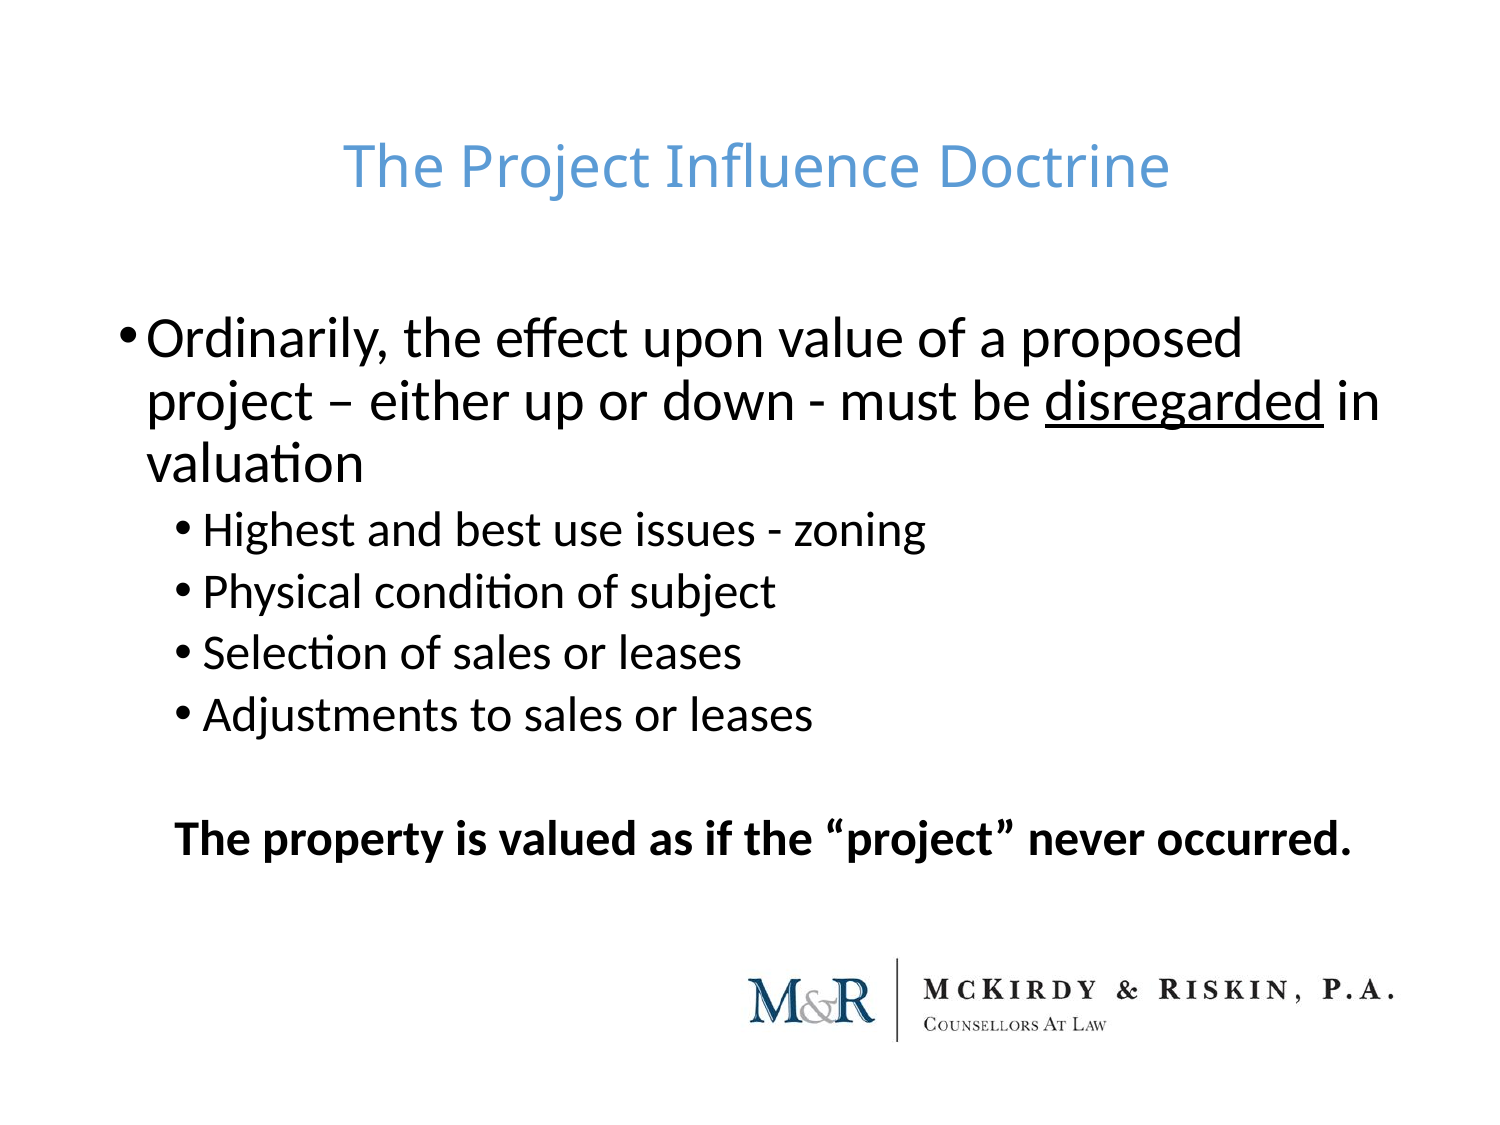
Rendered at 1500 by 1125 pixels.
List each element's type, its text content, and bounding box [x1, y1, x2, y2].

list Ordinarily, the effect upon value of a proposed project – either up or down - must be disregarded in valuation Highest and best use issues - zoning Physical condition of subject Selection of sales or leases Adjustments to sales or leases The property is valued as if the “project” never occurred. [103, 299, 1397, 1014]
title The Project Influence Doctrine [103, 59, 1397, 278]
picture [724, 956, 1425, 1043]
